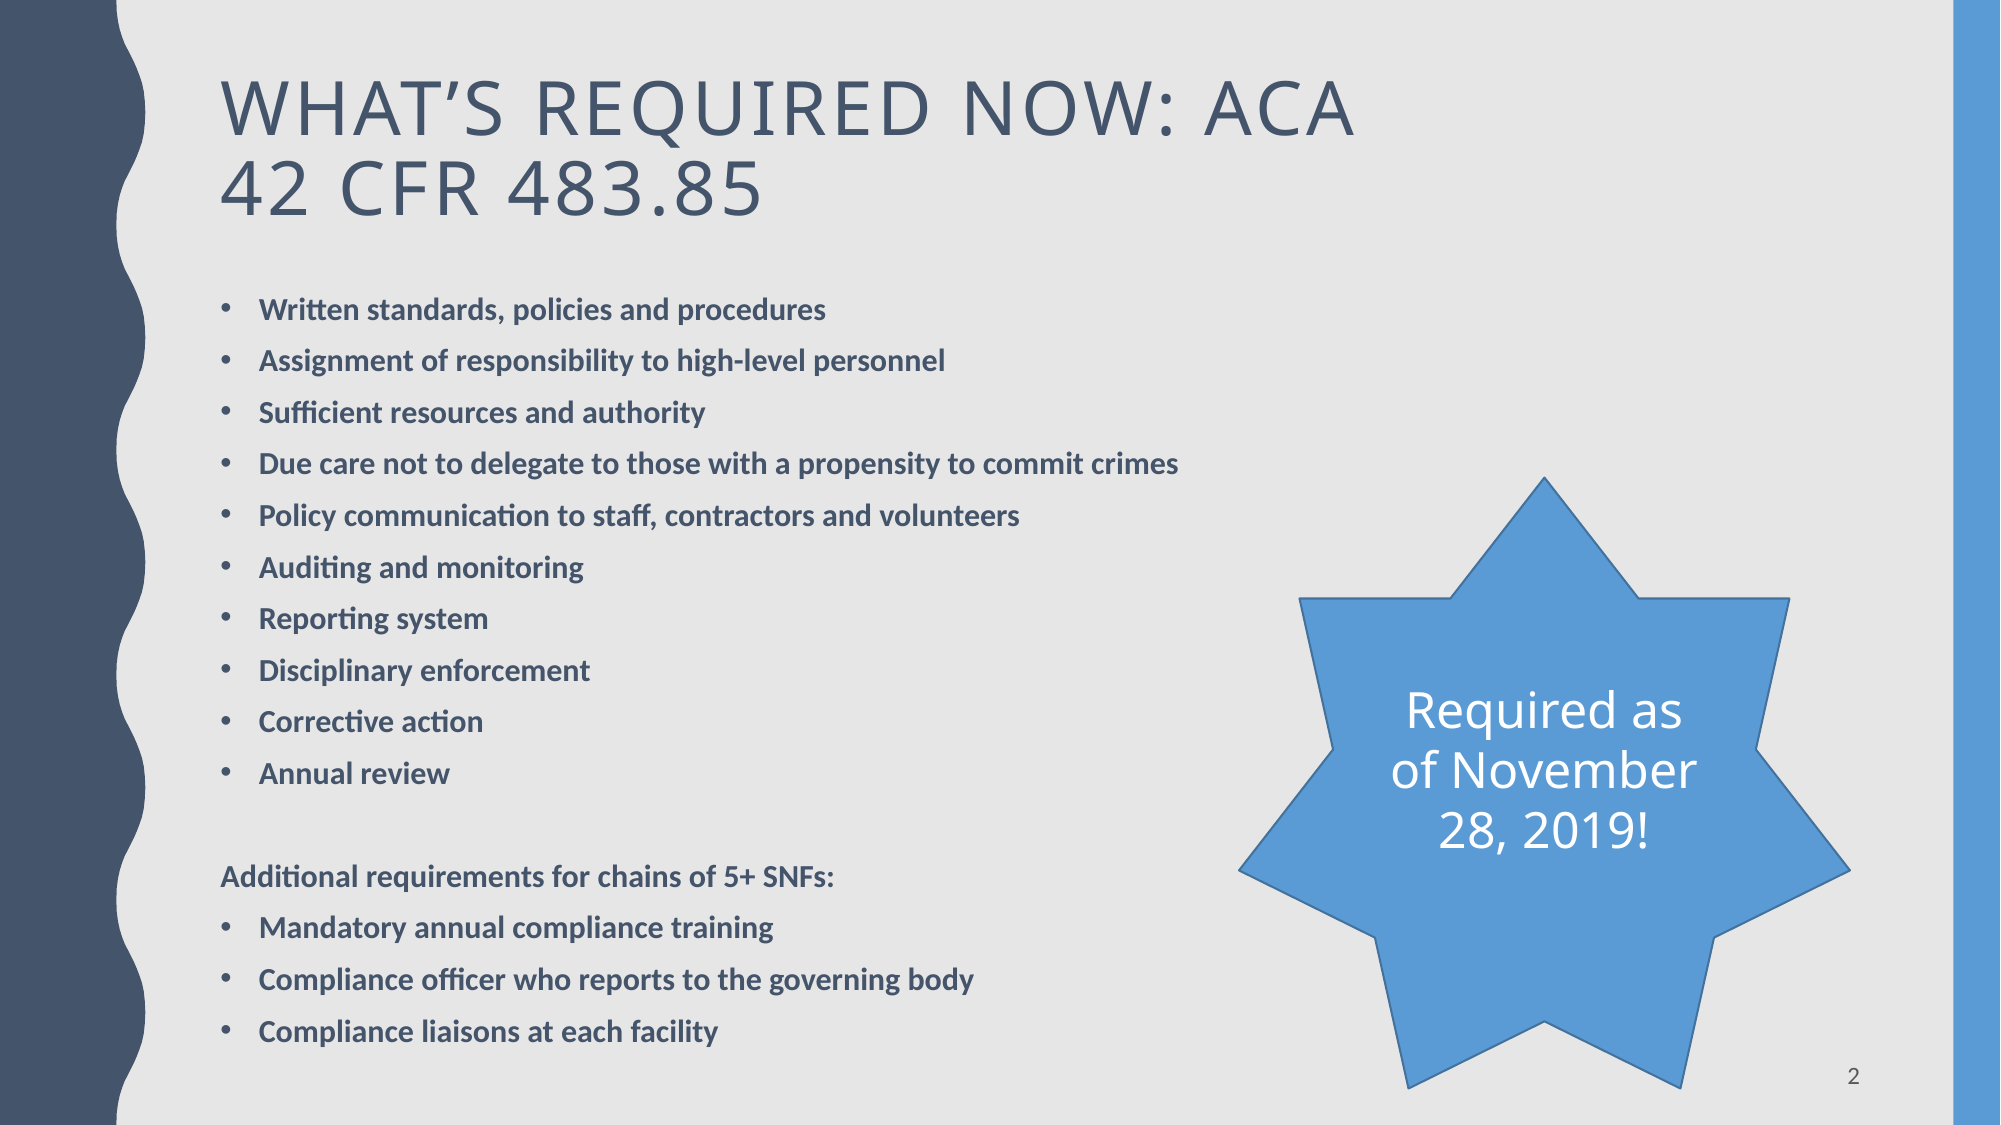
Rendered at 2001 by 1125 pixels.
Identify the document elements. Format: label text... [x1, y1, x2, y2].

slide_number 2 [1412, 1045, 1875, 1103]
text_box Required as of November 28, 2019! [1238, 476, 1851, 1090]
title What’s required now: ACA 42 CFR 483.85 [205, 62, 1875, 277]
list Written standards, policies and procedures Assignment of responsibility to high-level personnel Sufficient resources and authority Due care not to delegate to those with a propensity to commit crimes Policy communication to staff, contractors and volunteers Auditing and monitoring Reporting system Disciplinary enforcement Corrective action Annual review Additional requirements for chains of 5+ SNFs: Mandatory annual compliance training Compliance officer who reports to the governing body Compliance liaisons at each facility [205, 277, 1875, 1063]
